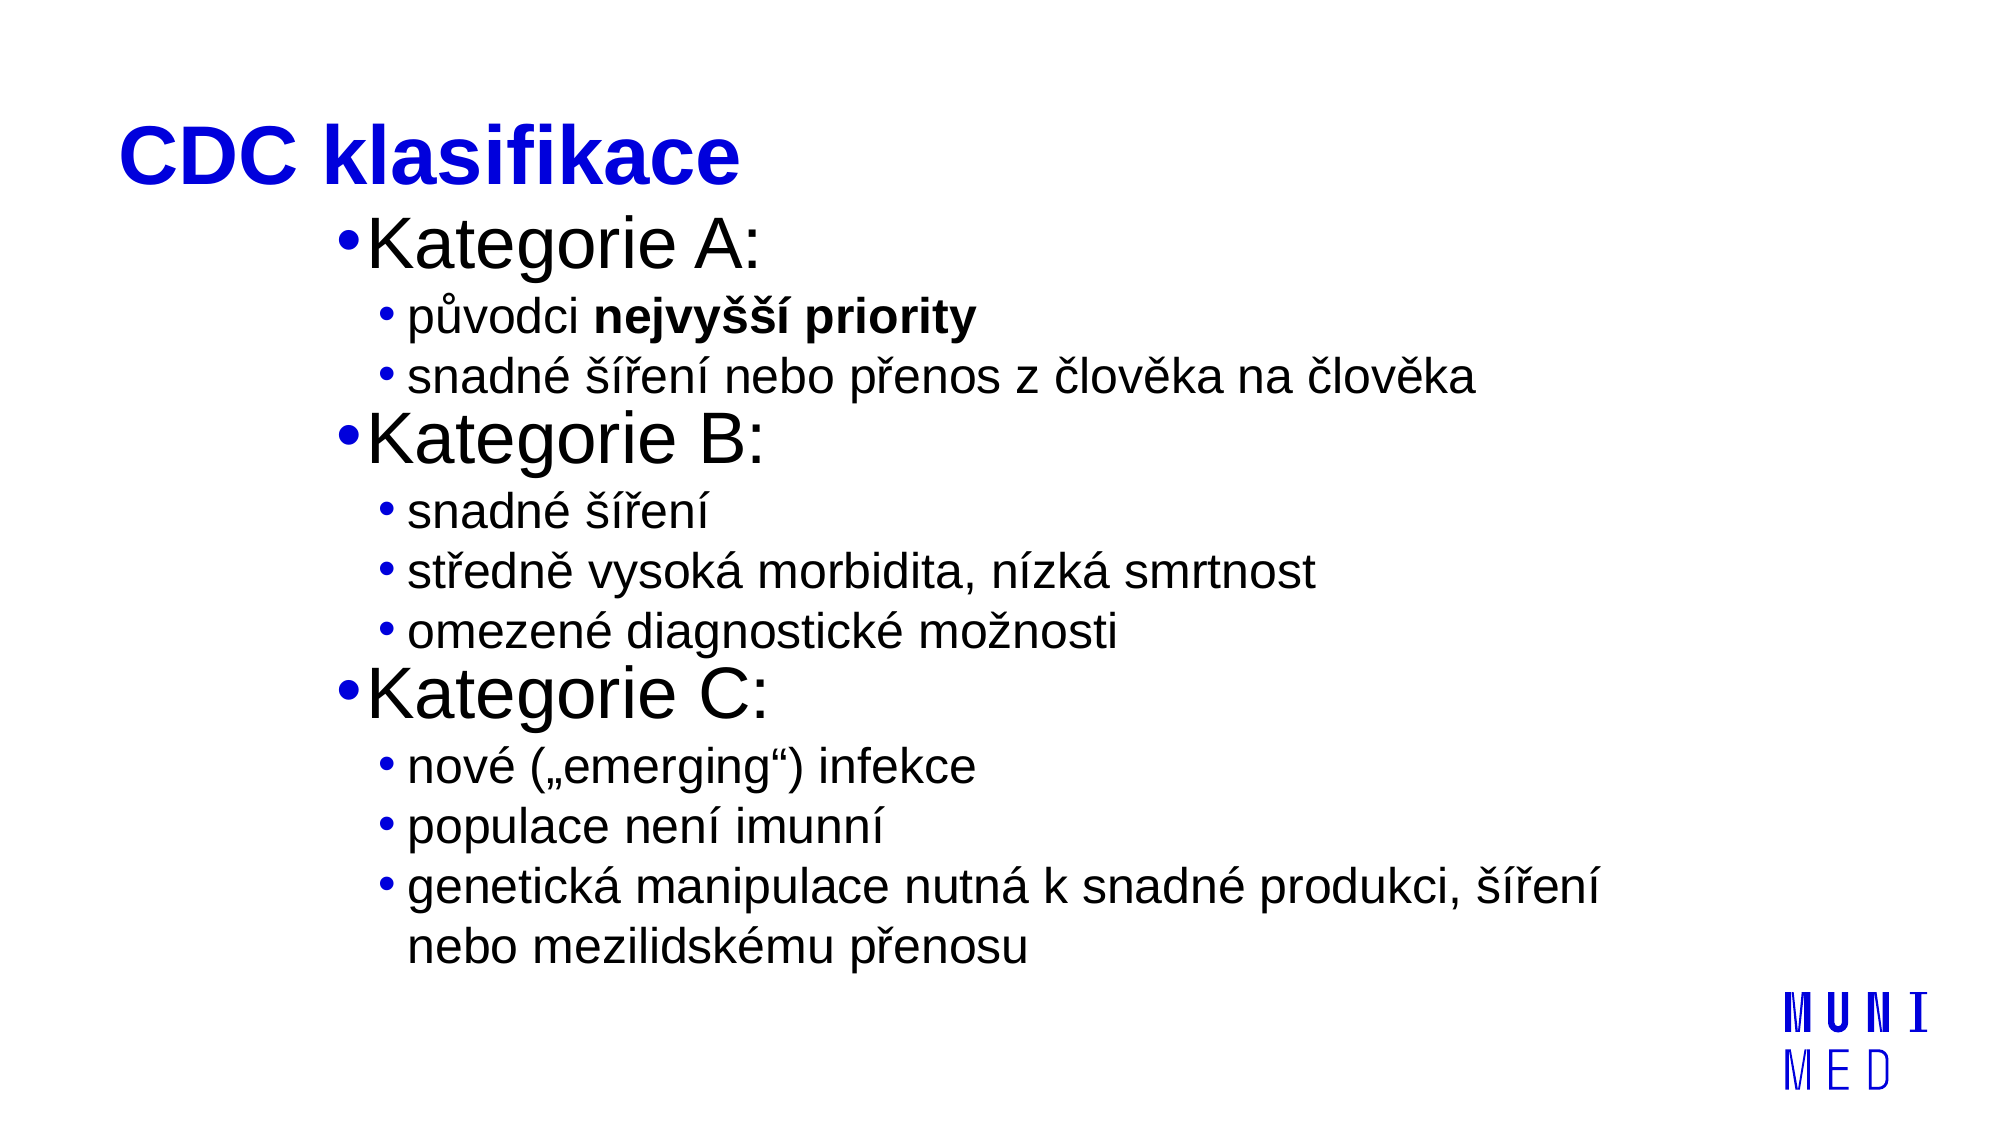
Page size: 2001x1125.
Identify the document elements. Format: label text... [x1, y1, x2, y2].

list Kategorie A: původci nejvyšší priority snadné šíření nebo přenos z člověka na člověka Kategorie B: snadné šíření středně vysoká morbidita, nízká smrtnost omezené diagnostické možnosti Kategorie C: nové („emerging“) infekce populace není imunní genetická manipulace nutná k snadné produkci, šíření nebo mezilidskému přenosu [324, 208, 1675, 1005]
title CDC klasifikace [118, 118, 1883, 193]
